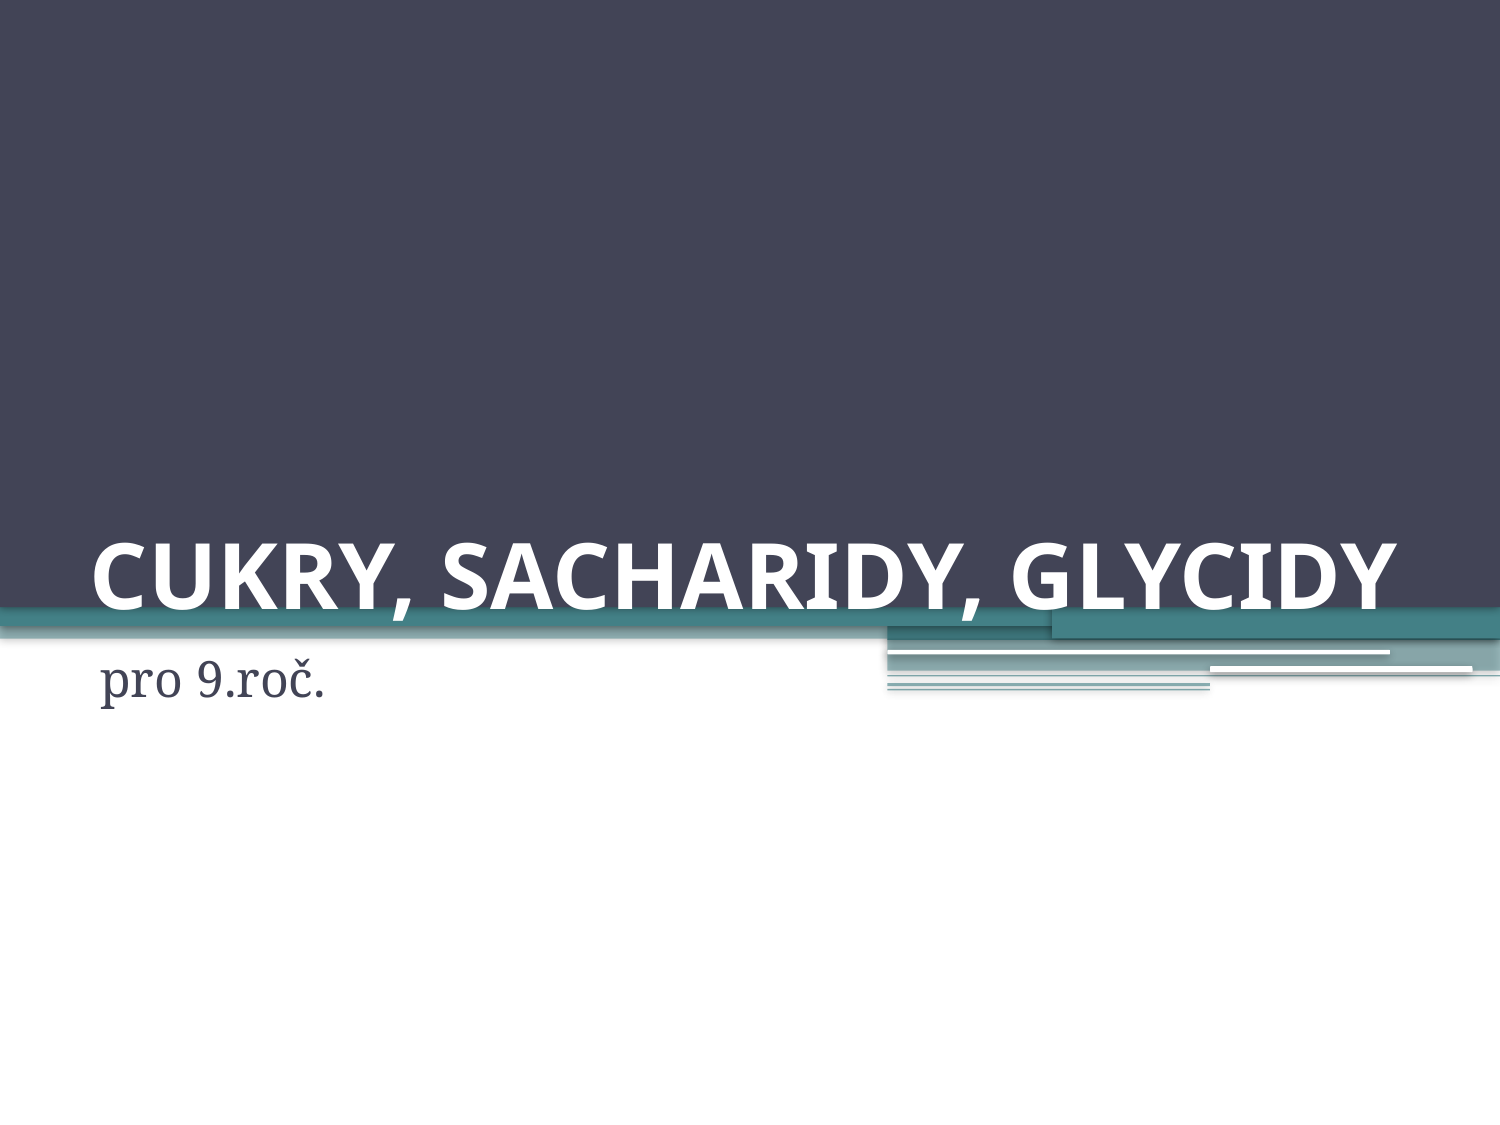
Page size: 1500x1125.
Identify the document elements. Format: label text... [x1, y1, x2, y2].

subtitle pro 9.roč. [75, 639, 888, 928]
title CUKRY, SACHARIDY, GLYCIDY [75, 394, 1463, 636]
